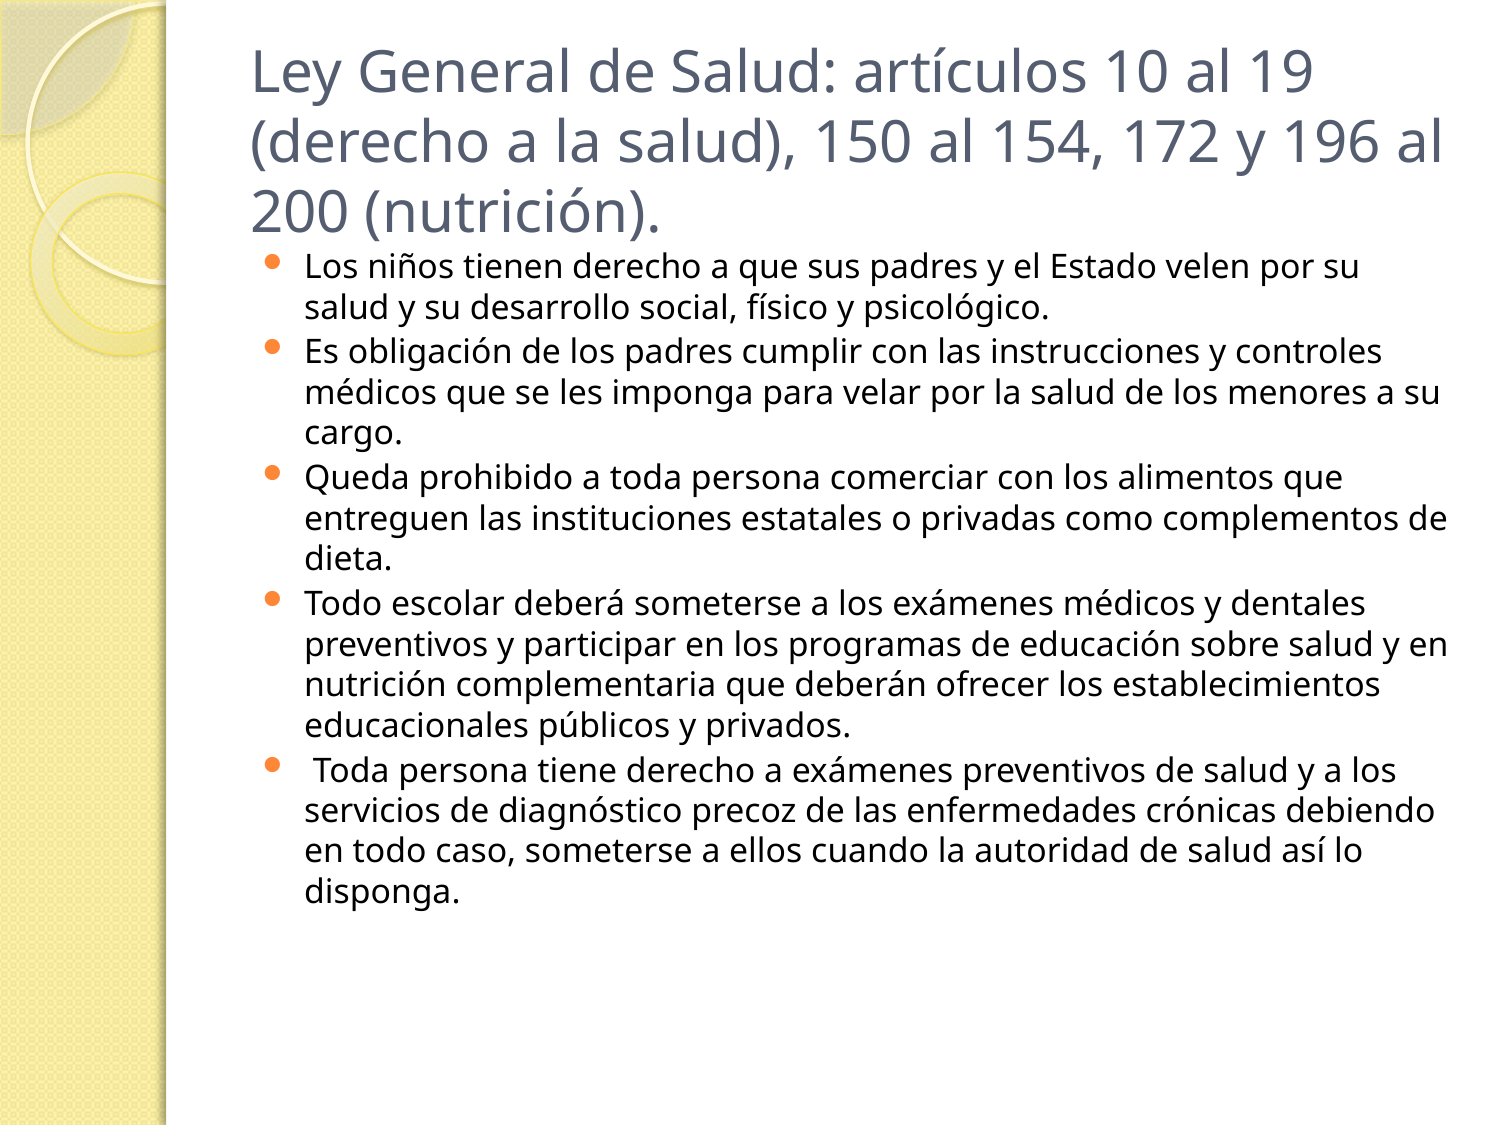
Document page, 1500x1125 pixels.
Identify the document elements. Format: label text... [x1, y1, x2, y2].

list Los niños tienen derecho a que sus padres y el Estado velen por su salud y su desarrollo social, físico y psicológico. Es obligación de los padres cumplir con las instrucciones y controles médicos que se les imponga para velar por la salud de los menores a su cargo. Queda prohibido a toda persona comerciar con los alimentos que entreguen las instituciones estatales o privadas como complementos de dieta. Todo escolar deberá someterse a los exámenes médicos y dentales preventivos y participar en los programas de educación sobre salud y en nutrición complementaria que deberán ofrecer los establecimientos educacionales públicos y privados. Toda persona tiene derecho a exámenes preventivos de salud y a los servicios de diagnóstico precoz de las enfermedades crónicas debiendo en todo caso, someterse a ellos cuando la autoridad de salud así lo disponga. [235, 237, 1466, 1059]
title Ley General de Salud: artículos 10 al 19 (derecho a la salud), 150 al 154, 172 y 196 al 200 (nutrición). [235, 45, 1466, 233]
